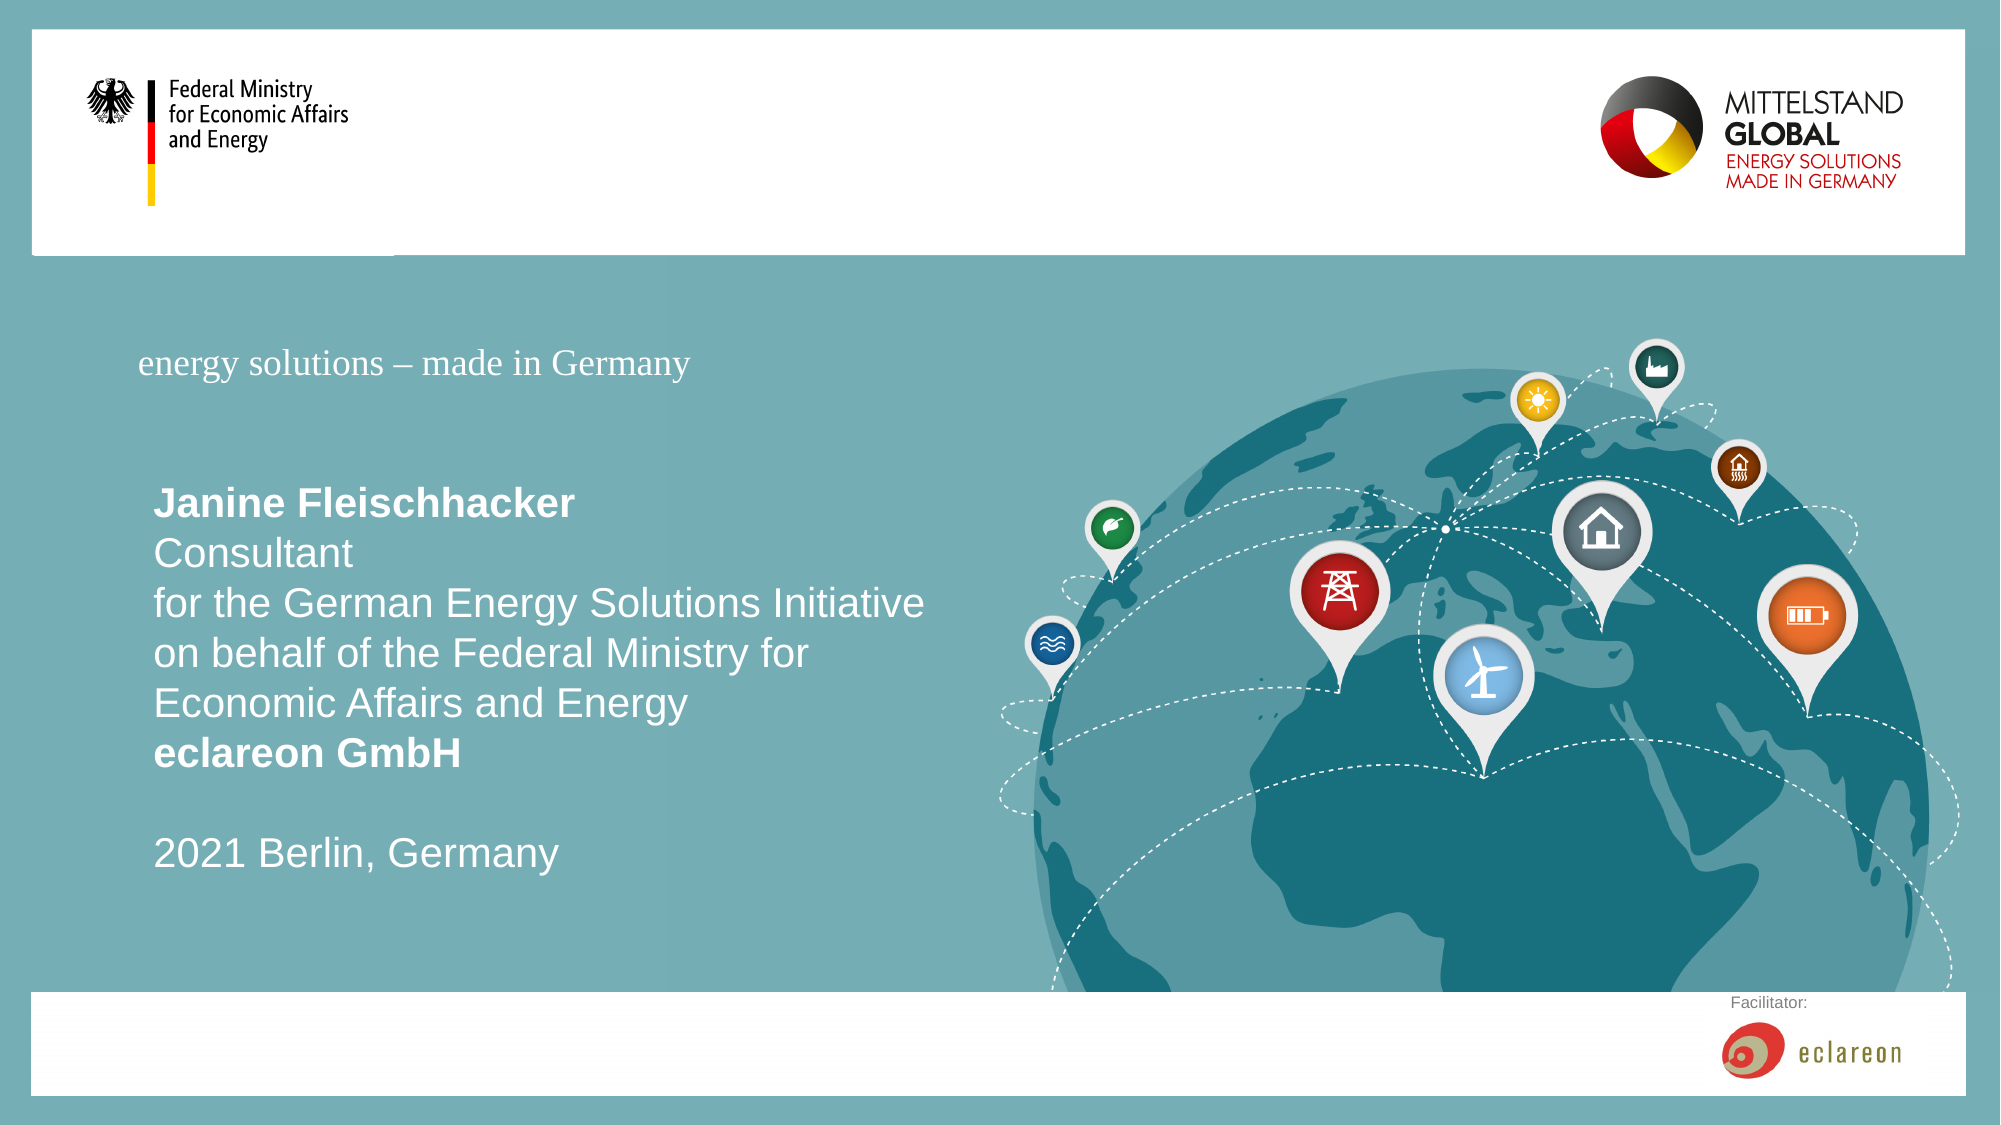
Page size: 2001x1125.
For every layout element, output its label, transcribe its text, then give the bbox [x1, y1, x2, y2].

title energy solutions – made in Germany [123, 330, 1293, 449]
subtitle Janine Fleischhacker Consultant for the German Energy Solutions Initiative on behalf of the Federal Ministry for Economic Affairs and Energy eclareon GmbH 2021 Berlin, Germany [138, 468, 978, 587]
picture [1552, 31, 1951, 248]
picture [31, 49, 2000, 1096]
picture [34, 34, 397, 256]
